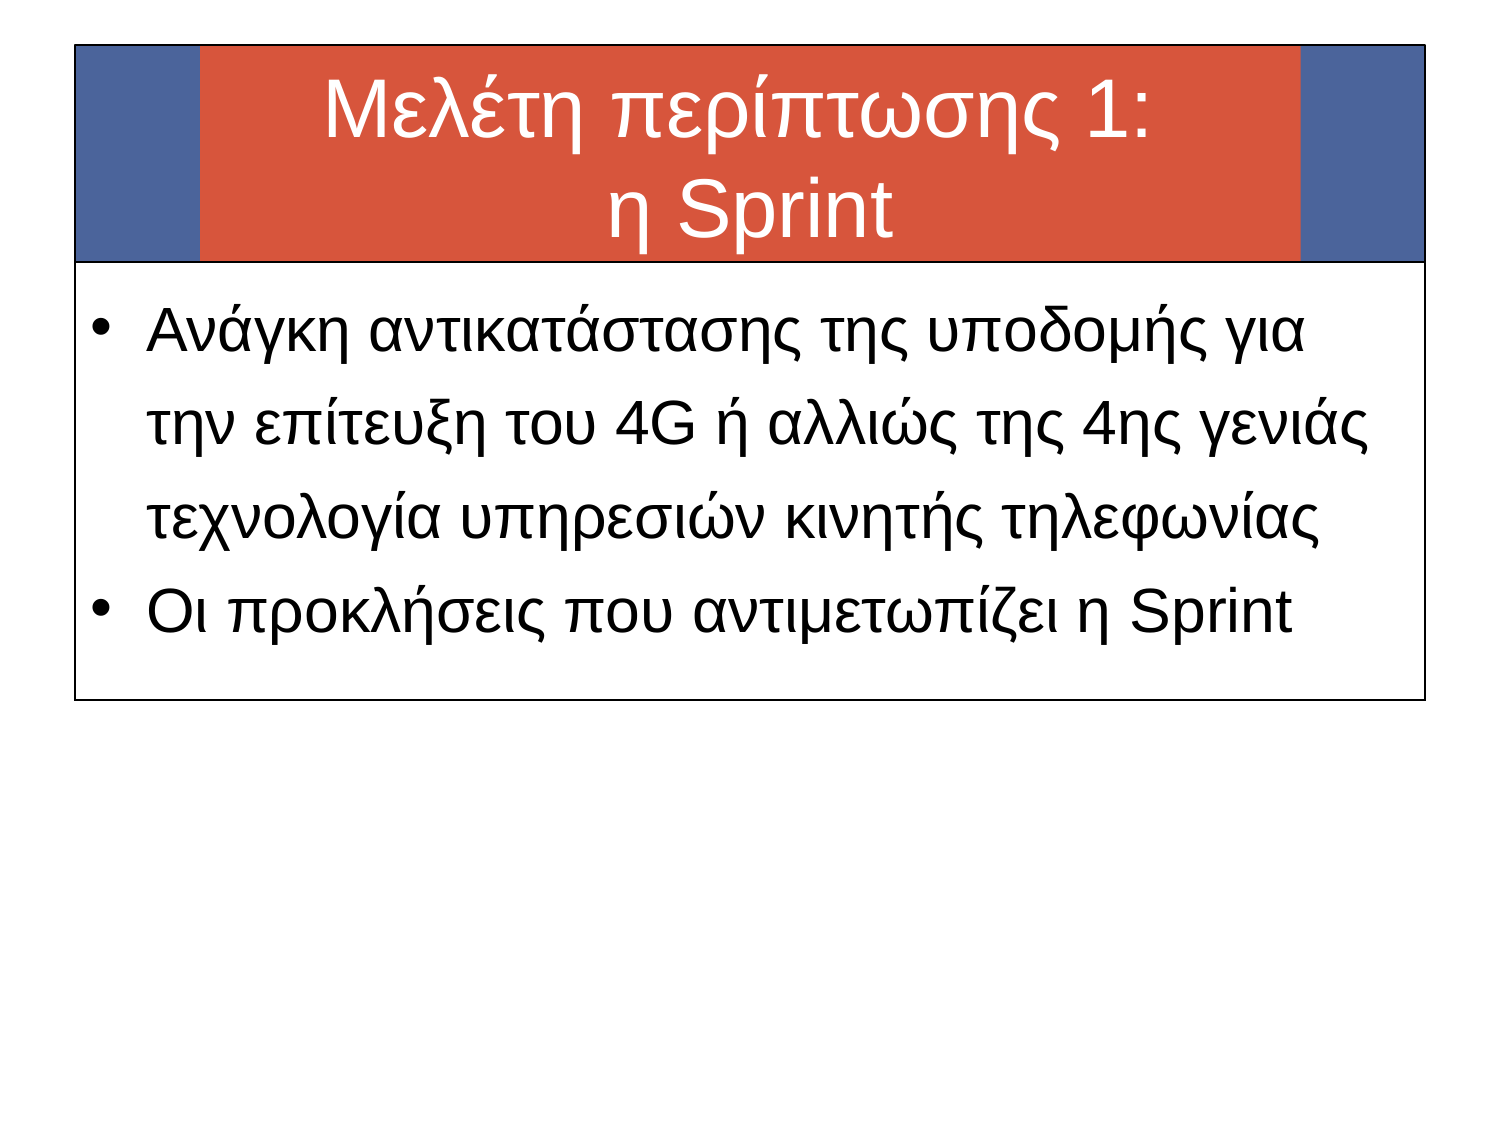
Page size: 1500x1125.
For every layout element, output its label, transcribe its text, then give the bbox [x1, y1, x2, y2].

list Ανάγκη αντικατάστασης της υποδομής για την επίτευξη του 4G ή αλλιώς της 4ης γενιάς τεχνολογία υπηρεσιών κινητής τηλεφωνίας Οι προκλήσεις που αντιμετωπίζει η Sprint [74, 264, 1426, 701]
text_box [73, 43, 1427, 264]
